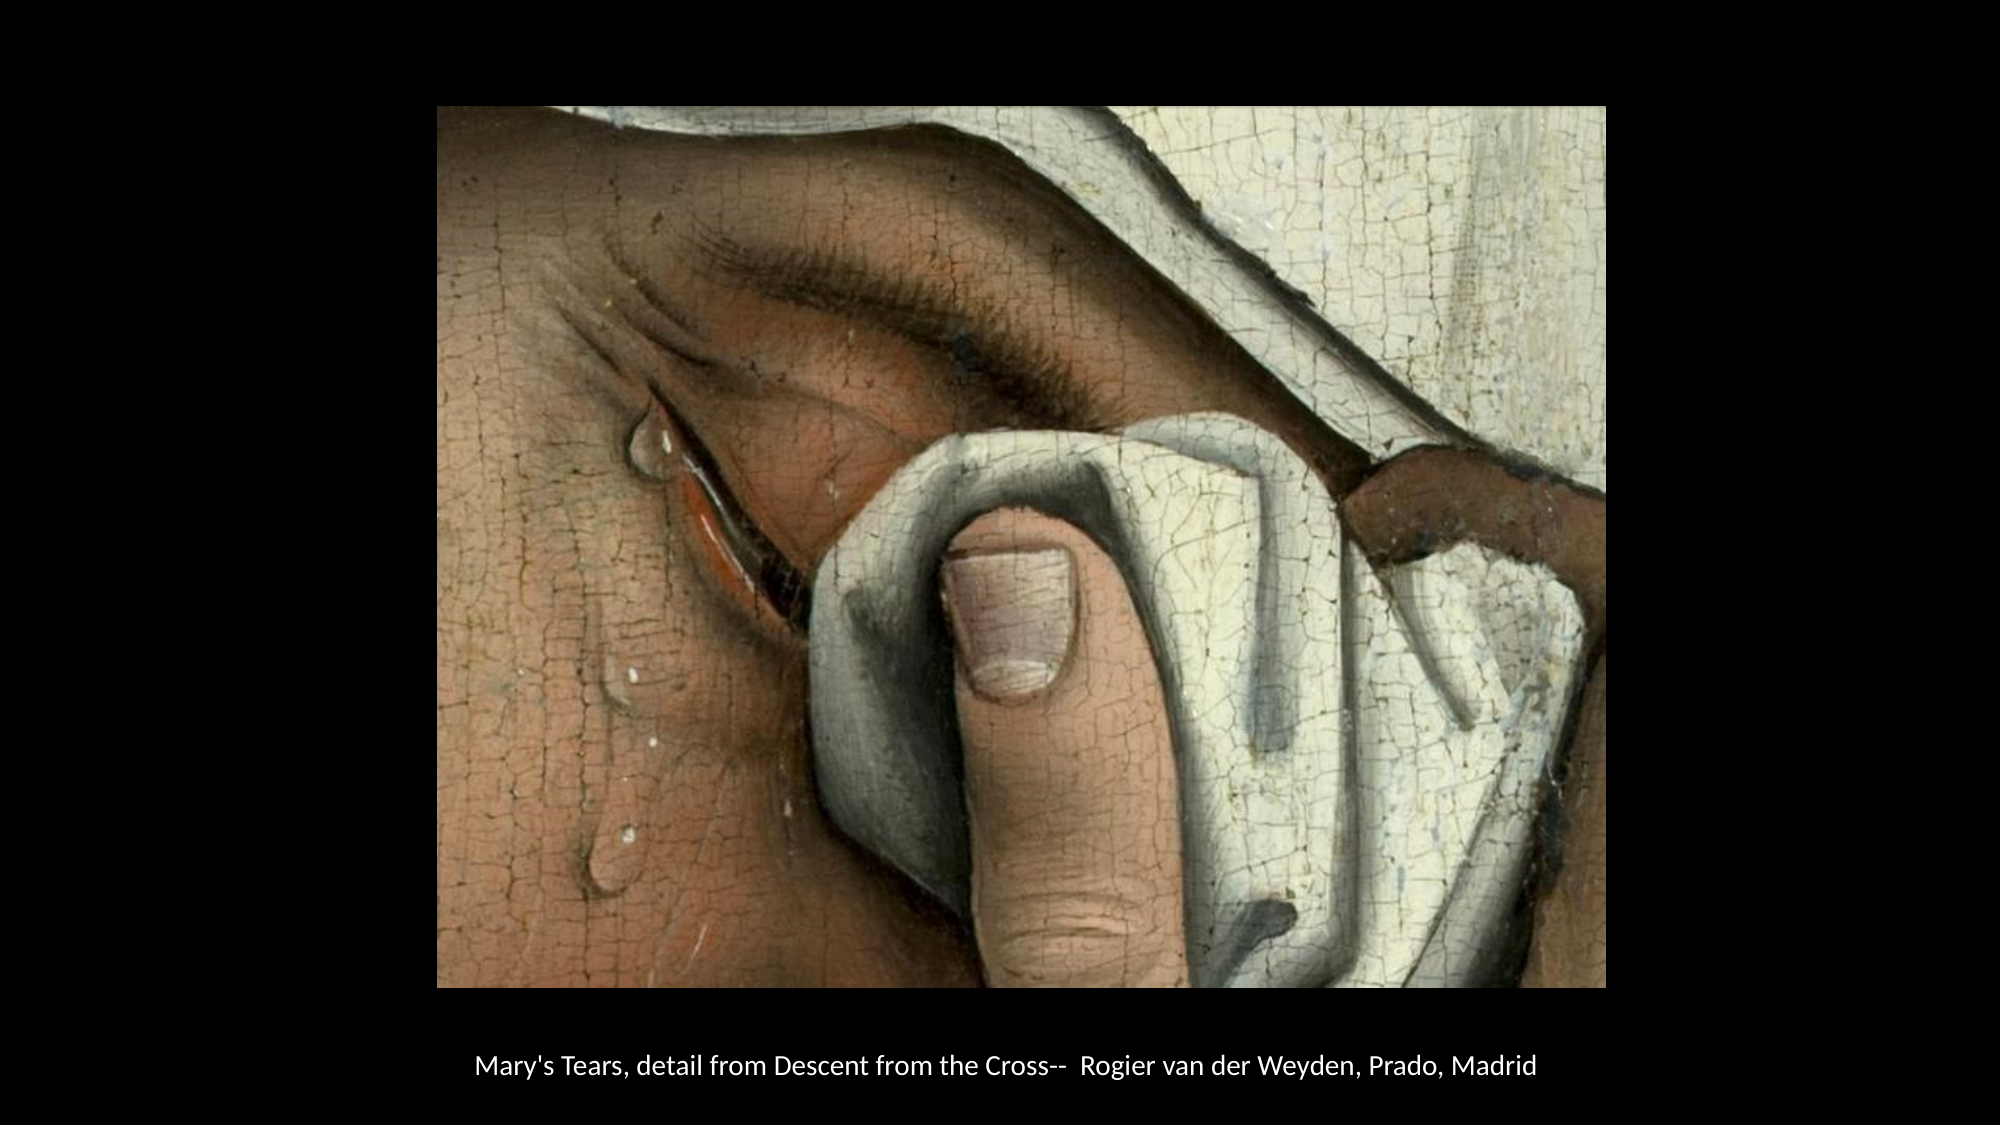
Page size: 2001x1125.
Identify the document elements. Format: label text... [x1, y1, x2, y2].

picture [437, 106, 1606, 988]
text_box Mary's Tears, detail from Descent from the Cross-- Rogier van der Weyden, Prado, Madrid [275, 1039, 1738, 1090]
